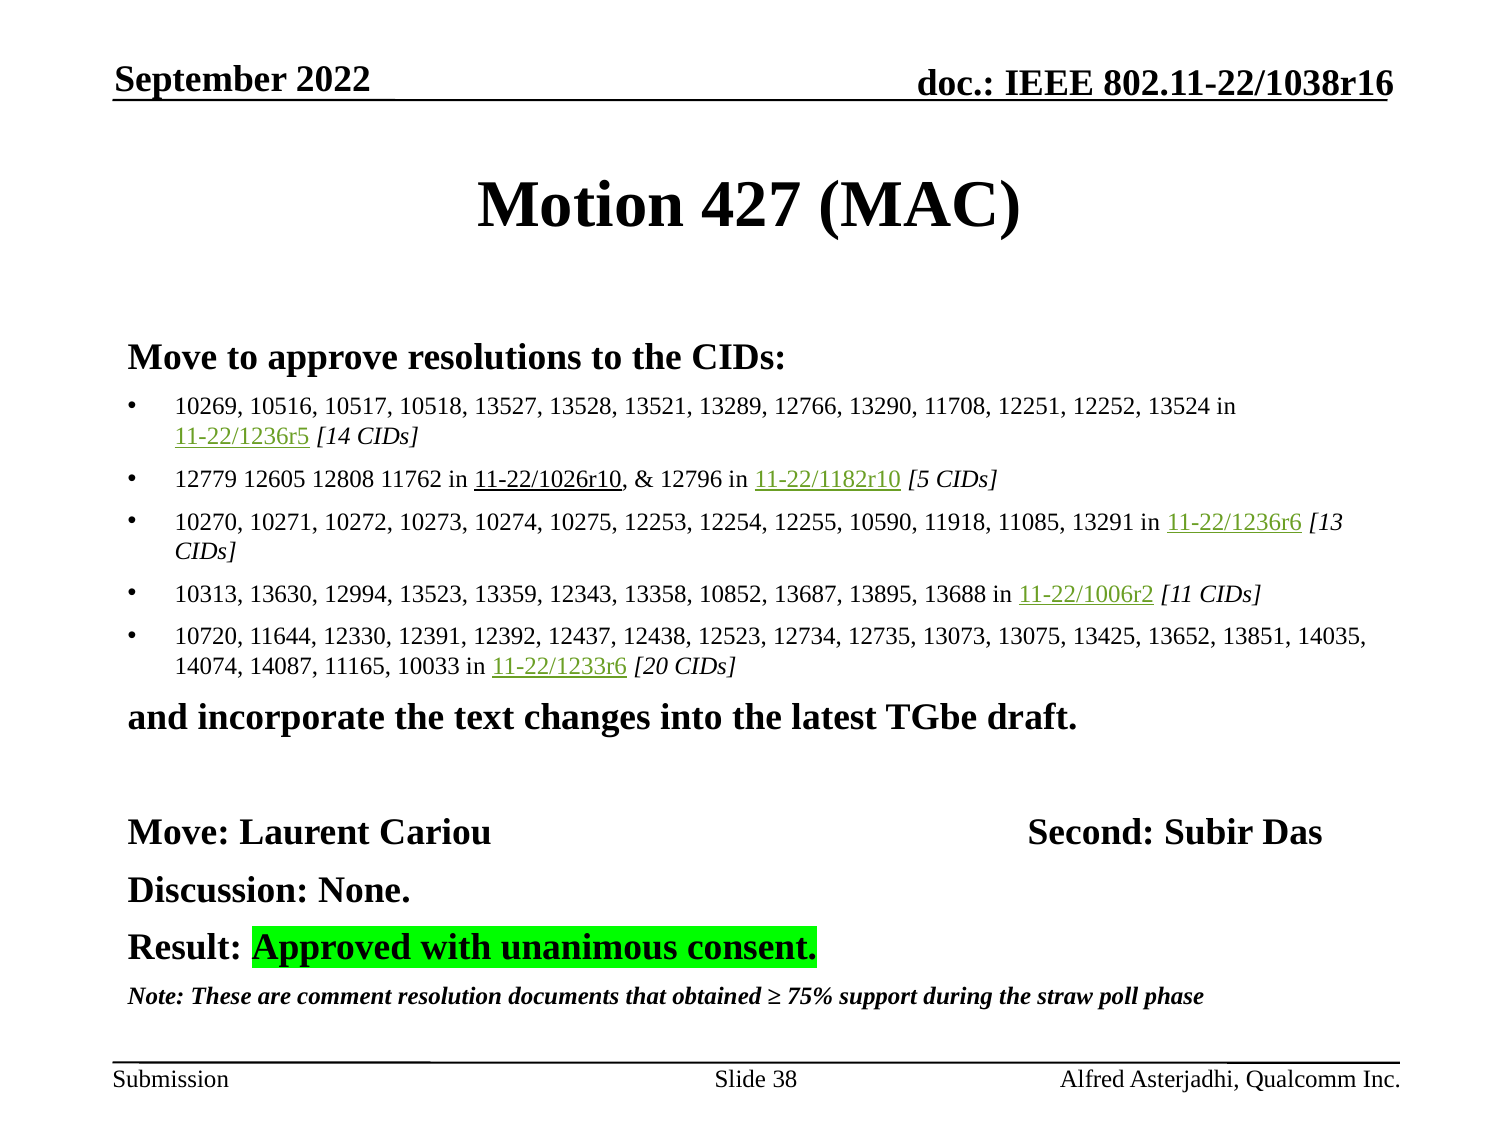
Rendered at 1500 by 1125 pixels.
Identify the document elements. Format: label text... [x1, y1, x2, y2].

footer Alfred Asterjadhi, Qualcomm Inc. [878, 1061, 1402, 1093]
slide_number Slide 38 [712, 1061, 800, 1123]
list Move to approve resolutions to the CIDs: 10269, 10516, 10517, 10518, 13527, 13528, 13521, 13289, 12766, 13290, 11708, 12251, 12252, 13524 in 11-22/1236r5 [14 CIDs] 12779 12605 12808 11762 in 11-22/1026r10, & 12796 in 11-22/1182r10 [5 CIDs] 10270, 10271, 10272, 10273, 10274, 10275, 12253, 12254, 12255, 10590, 11918, 11085, 13291 in 11-22/1236r6 [13 CIDs] 10313, 13630, 12994, 13523, 13359, 12343, 13358, 10852, 13687, 13895, 13688 in 11-22/1006r2 [11 CIDs] 10720, 11644, 12330, 12391, 12392, 12437, 12438, 12523, 12734, 12735, 13073, 13075, 13425, 13652, 13851, 14035, 14074, 14087, 11165, 10033 in 11-22/1233r6 [20 CIDs] and incorporate the text changes into the latest TGbe draft. Move: Laurent Cariou Second: Subir Das Discussion: None. Result: Approved with unanimous consent. Note: These are comment resolution documents that obtained ≥ 75% support during the straw poll phase [112, 324, 1388, 1063]
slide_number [114, 54, 423, 100]
title Motion 427 (MAC) [112, 112, 1388, 288]
